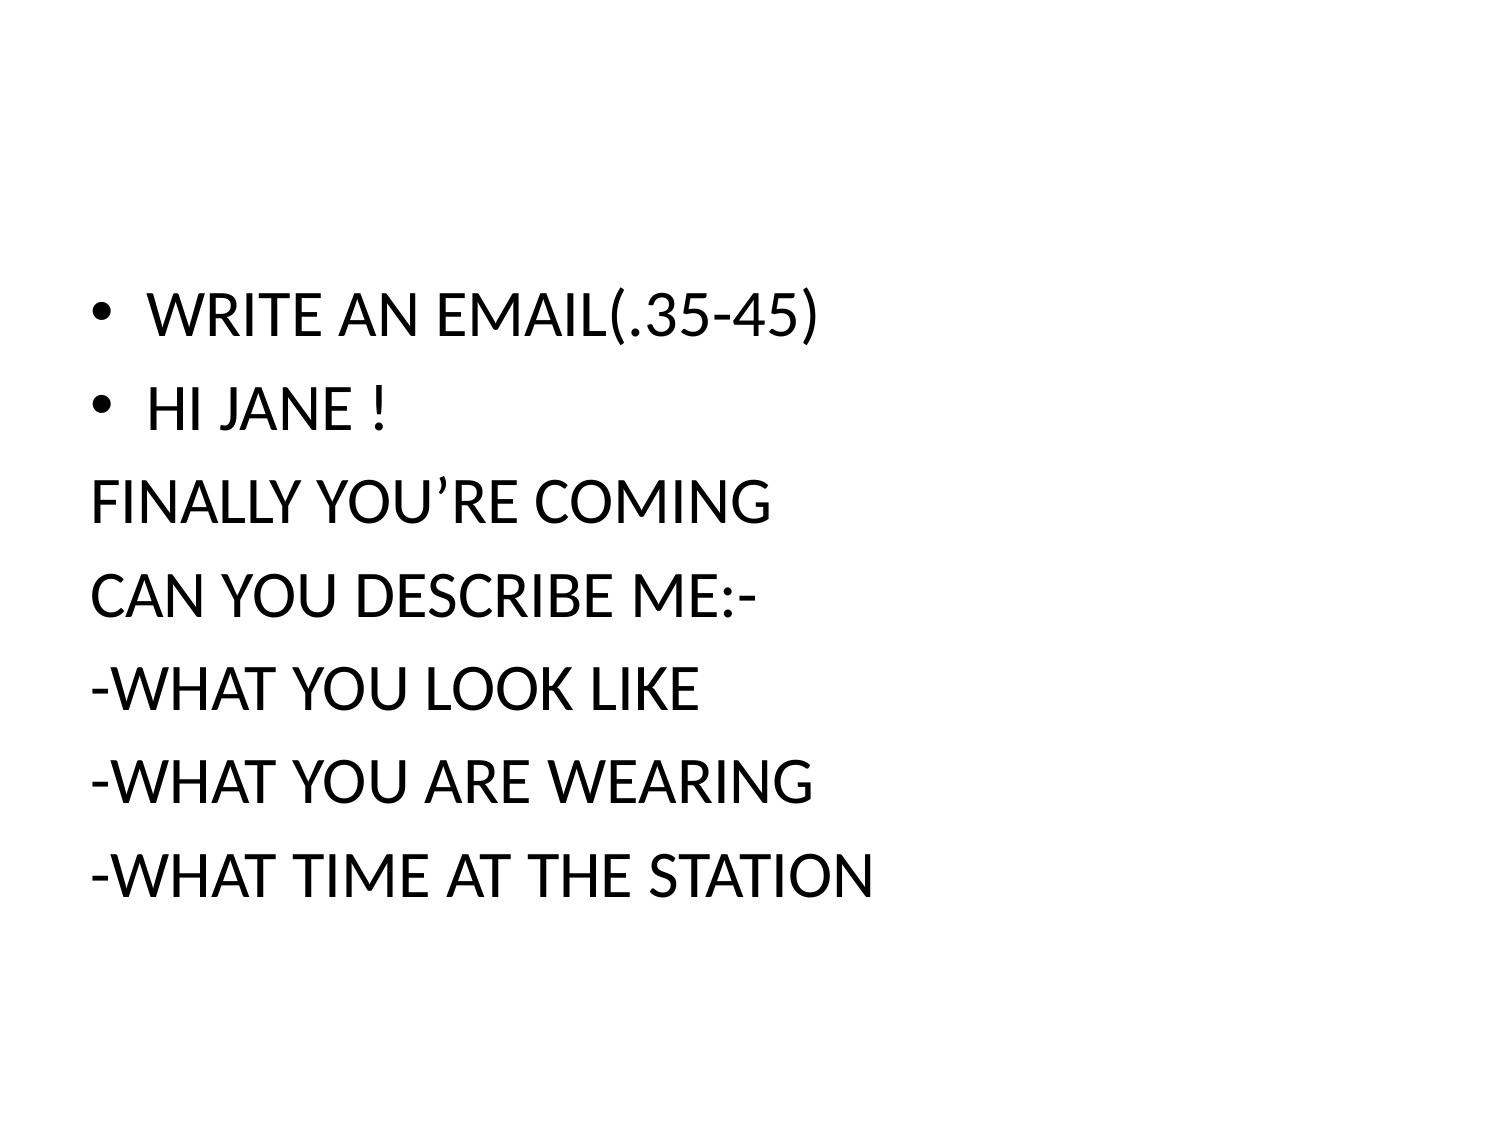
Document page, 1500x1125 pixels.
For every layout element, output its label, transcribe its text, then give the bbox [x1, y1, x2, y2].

list WRITE AN EMAIL(.35-45) HI JANE ! FINALLY YOU’RE COMING CAN YOU DESCRIBE ME:- -WHAT YOU LOOK LIKE -WHAT YOU ARE WEARING -WHAT TIME AT THE STATION [75, 262, 1425, 1005]
